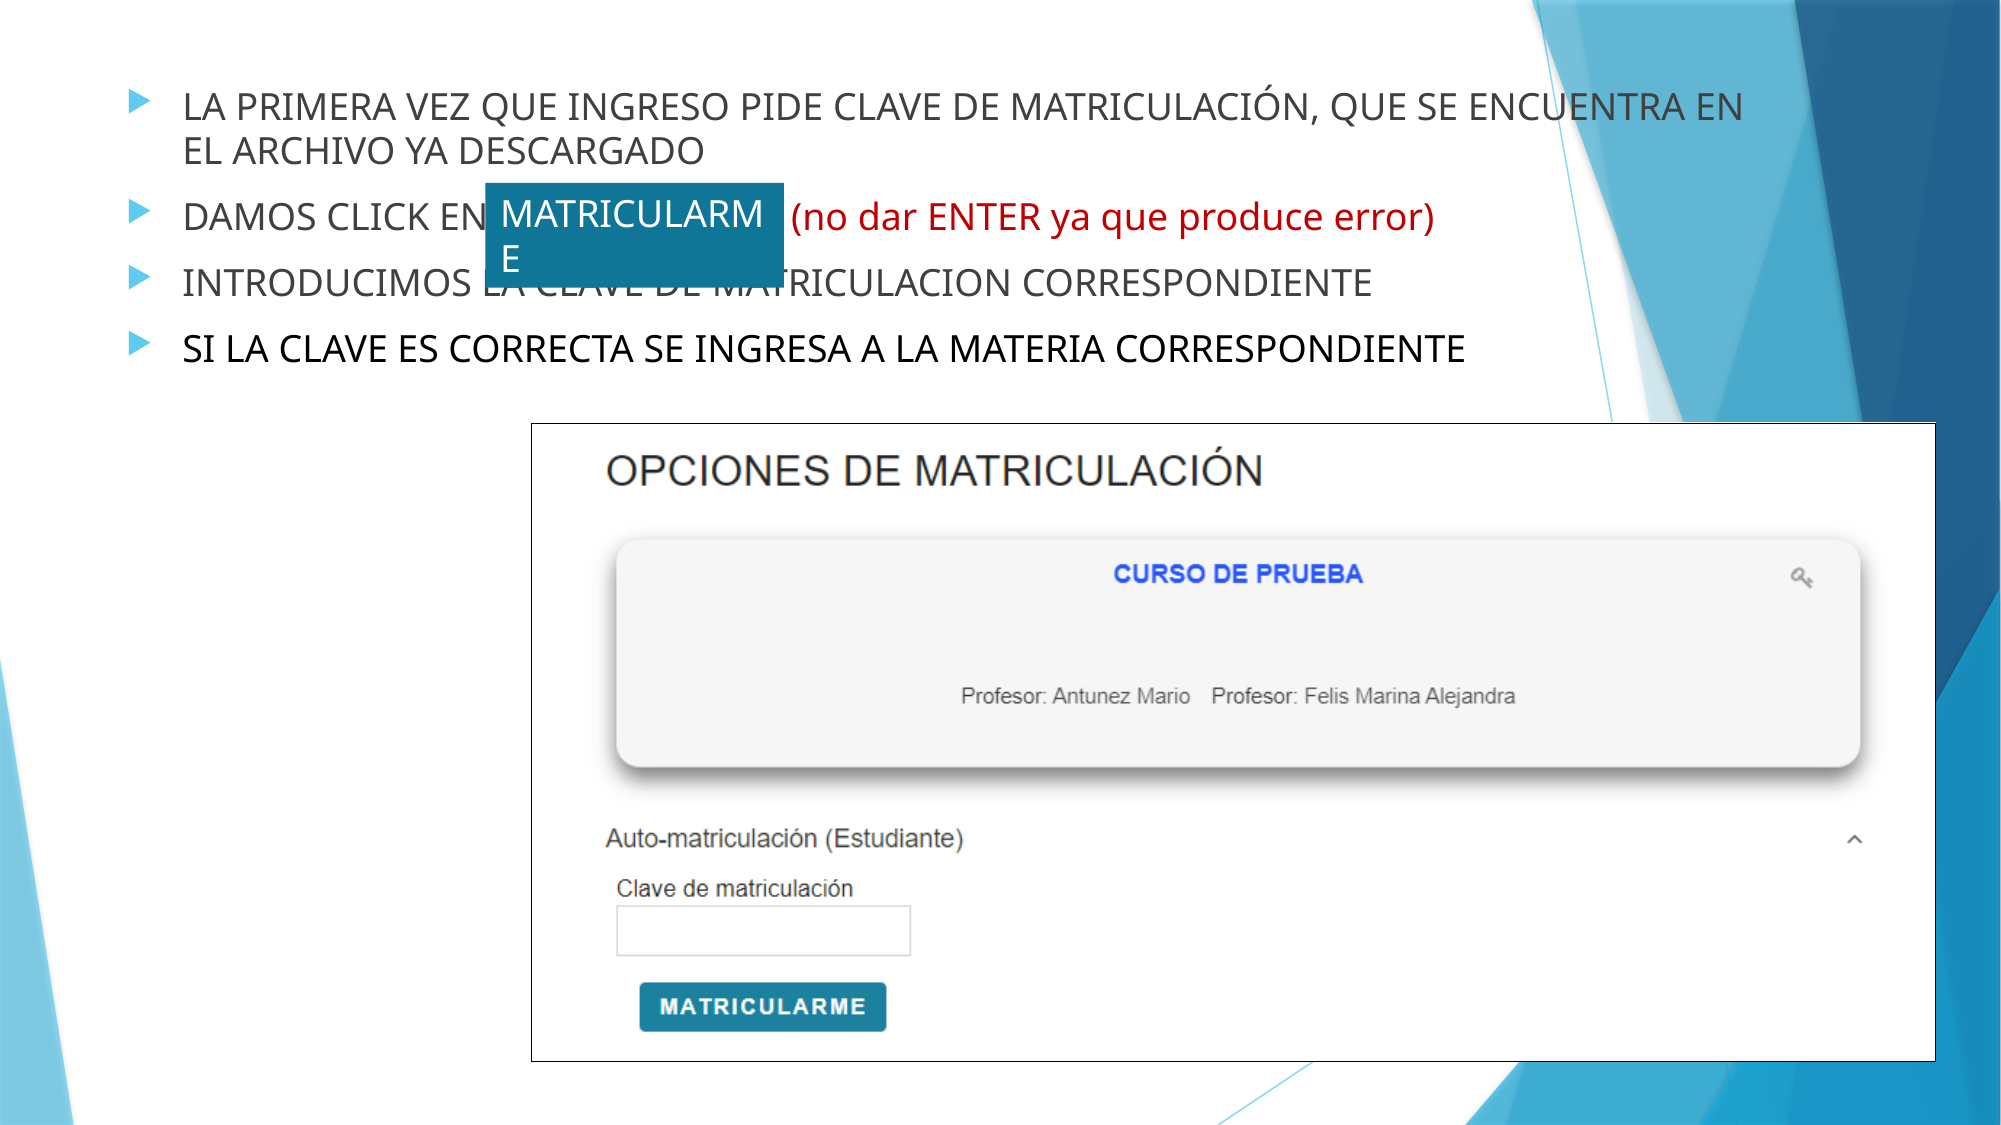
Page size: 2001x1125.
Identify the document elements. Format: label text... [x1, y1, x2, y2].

list LA PRIMERA VEZ QUE INGRESO PIDE CLAVE DE MATRICULACIÓN, QUE SE ENCUENTRA EN EL ARCHIVO YA DESCARGADO DAMOS CLICK EN (no dar ENTER ya que produce error) INTRODUCIMOS LA CLAVE DE MATRICULACION CORRESPONDIENTE SI LA CLAVE ES CORRECTA SE INGRESA A LA MATERIA CORRESPONDIENTE [111, 75, 1810, 1038]
picture [531, 422, 1936, 1062]
text_box MATRICULARME [485, 182, 784, 288]
